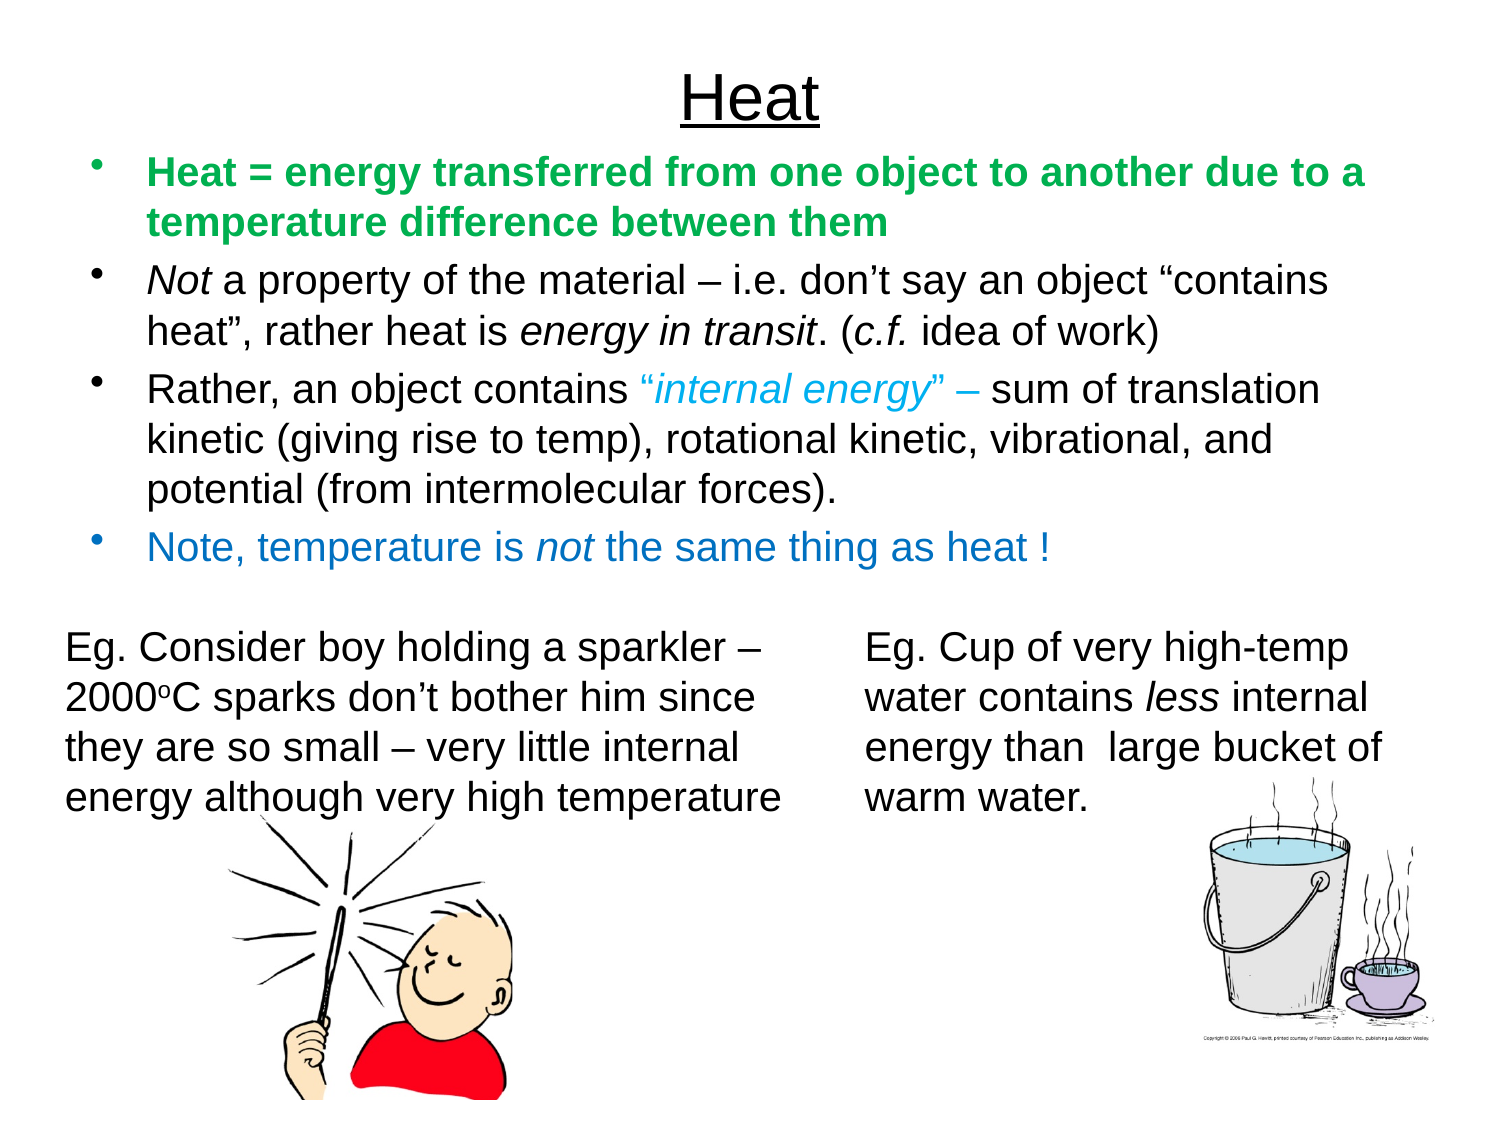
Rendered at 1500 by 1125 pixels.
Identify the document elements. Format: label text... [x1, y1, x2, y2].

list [1199, 774, 1437, 1043]
list Heat = energy transferred from one object to another due to a temperature difference between them Not a property of the material – i.e. don’t say an object “contains heat”, rather heat is energy in transit. (c.f. idea of work) Rather, an object contains “internal energy” – sum of translation kinetic (giving rise to temp), rotational kinetic, vibrational, and potential (from intermolecular forces). Note, temperature is not the same thing as heat ! [74, 137, 1413, 513]
text_box Eg. Consider boy holding a sparkler – 2000oC sparks don’t bother him since they are so small – very little internal energy although very high temperature [50, 612, 849, 828]
title Heat [74, 0, 1426, 188]
text_box Eg. Cup of very high-temp water contains less internal energy than large bucket of warm water. [849, 612, 1450, 828]
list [224, 812, 513, 1101]
